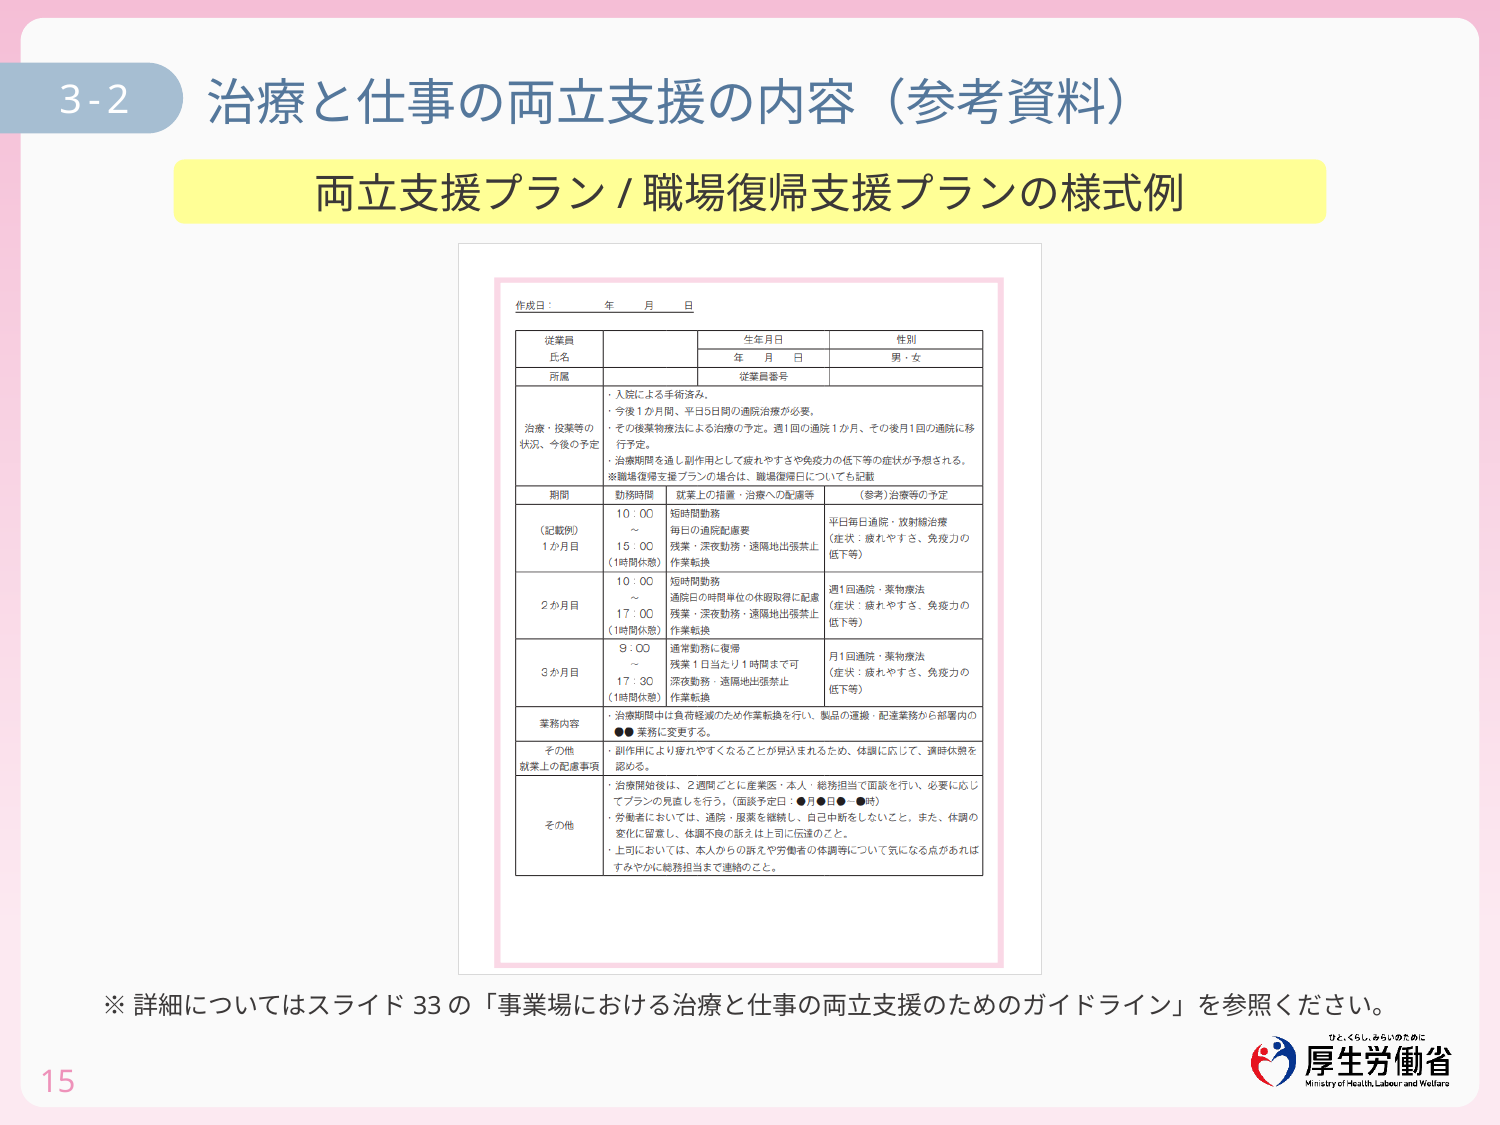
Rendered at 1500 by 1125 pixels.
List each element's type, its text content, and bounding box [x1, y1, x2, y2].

text_box [0, 61, 169, 135]
picture [457, 243, 1042, 975]
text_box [173, 159, 1327, 224]
text_box ※詳細についてはスライド33の「事業場における治療と仕事の両立支援のためのガイドライン」​を参照ください。 [14, 981, 1486, 1027]
text_box 3-2 [9, 68, 180, 128]
text_box 治療と仕事の両立支援の内容（参考資料） [183, 62, 1475, 146]
text_box 15 [24, 1054, 363, 1115]
picture [1237, 1027, 1465, 1098]
